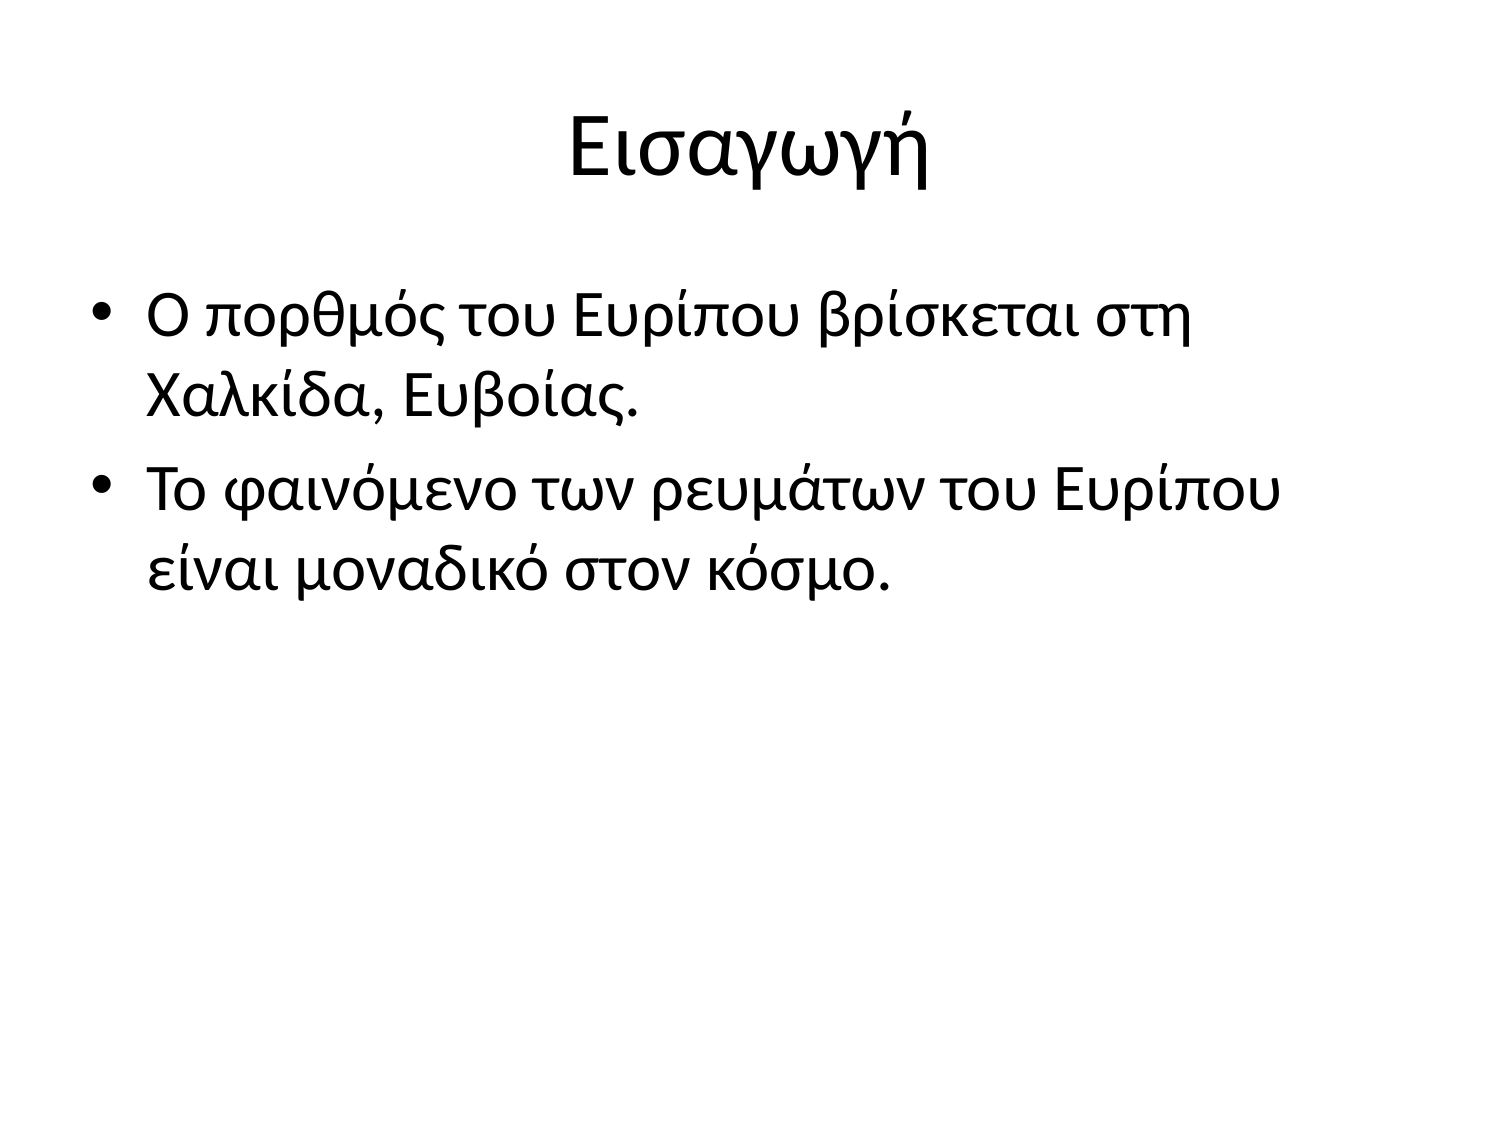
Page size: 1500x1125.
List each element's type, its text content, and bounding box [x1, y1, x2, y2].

title Εισαγωγή [75, 45, 1425, 233]
list Ο πορθμός του Ευρίπου βρίσκεται στη Χαλκίδα, Ευβοίας. Το φαινόμενο των ρευμάτων του Ευρίπου είναι μοναδικό στον κόσμο. [75, 262, 1425, 1005]
